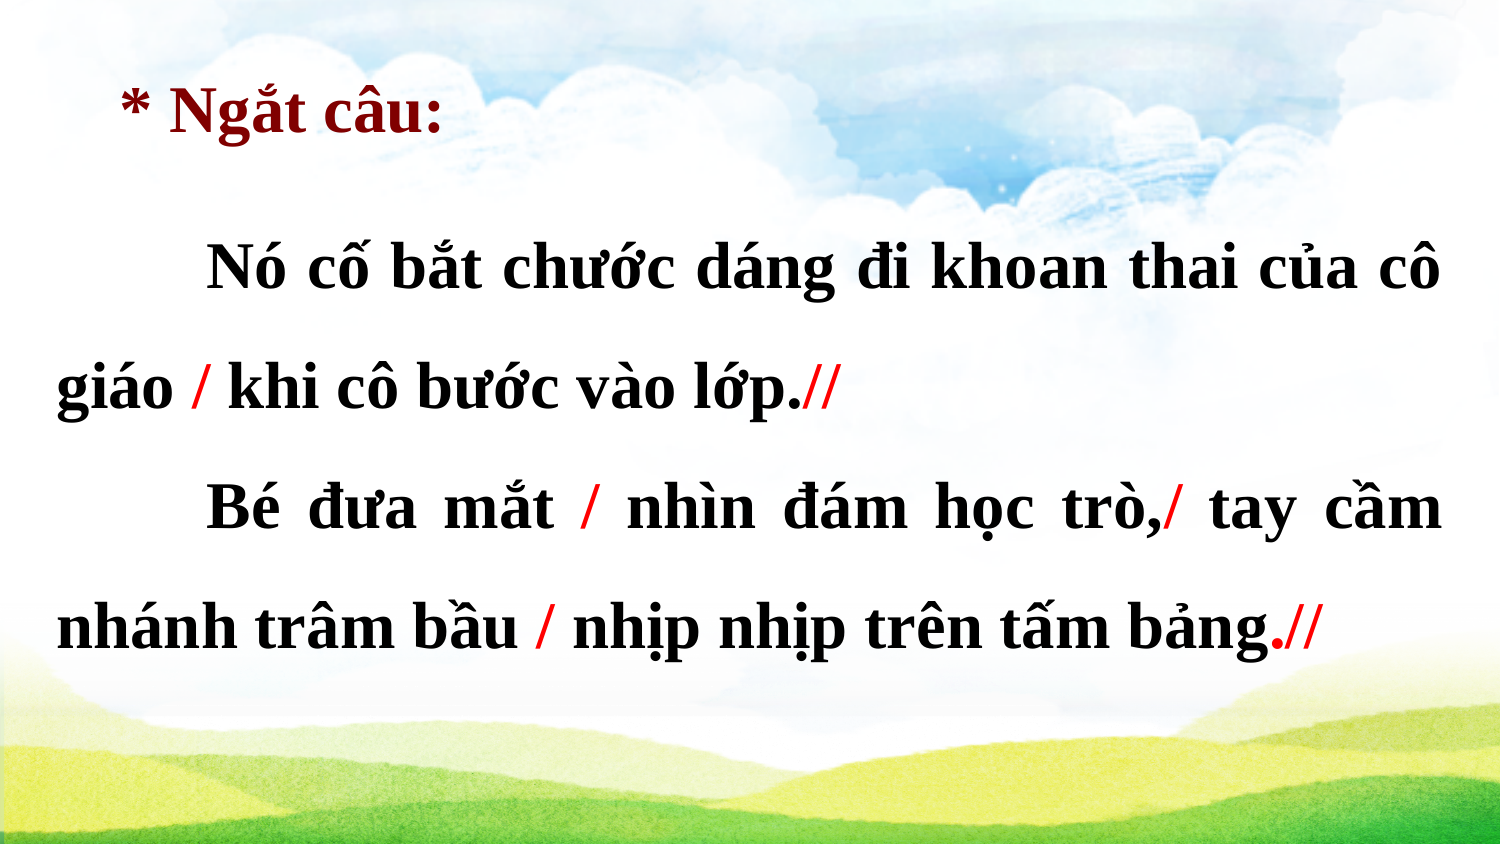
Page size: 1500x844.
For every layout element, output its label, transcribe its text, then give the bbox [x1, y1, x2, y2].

picture [0, 0, 1500, 844]
text_box Nó cố bắt chước dáng đi khoan thai của cô giáo / khi cô bước vào lớp.// Bé đưa mắt / nhìn đám học trò,/ tay cầm nhánh trâm bầu / nhịp nhịp trên tấm bảng.// [41, 174, 1458, 670]
text_box * Ngắt câu: [104, 58, 618, 154]
